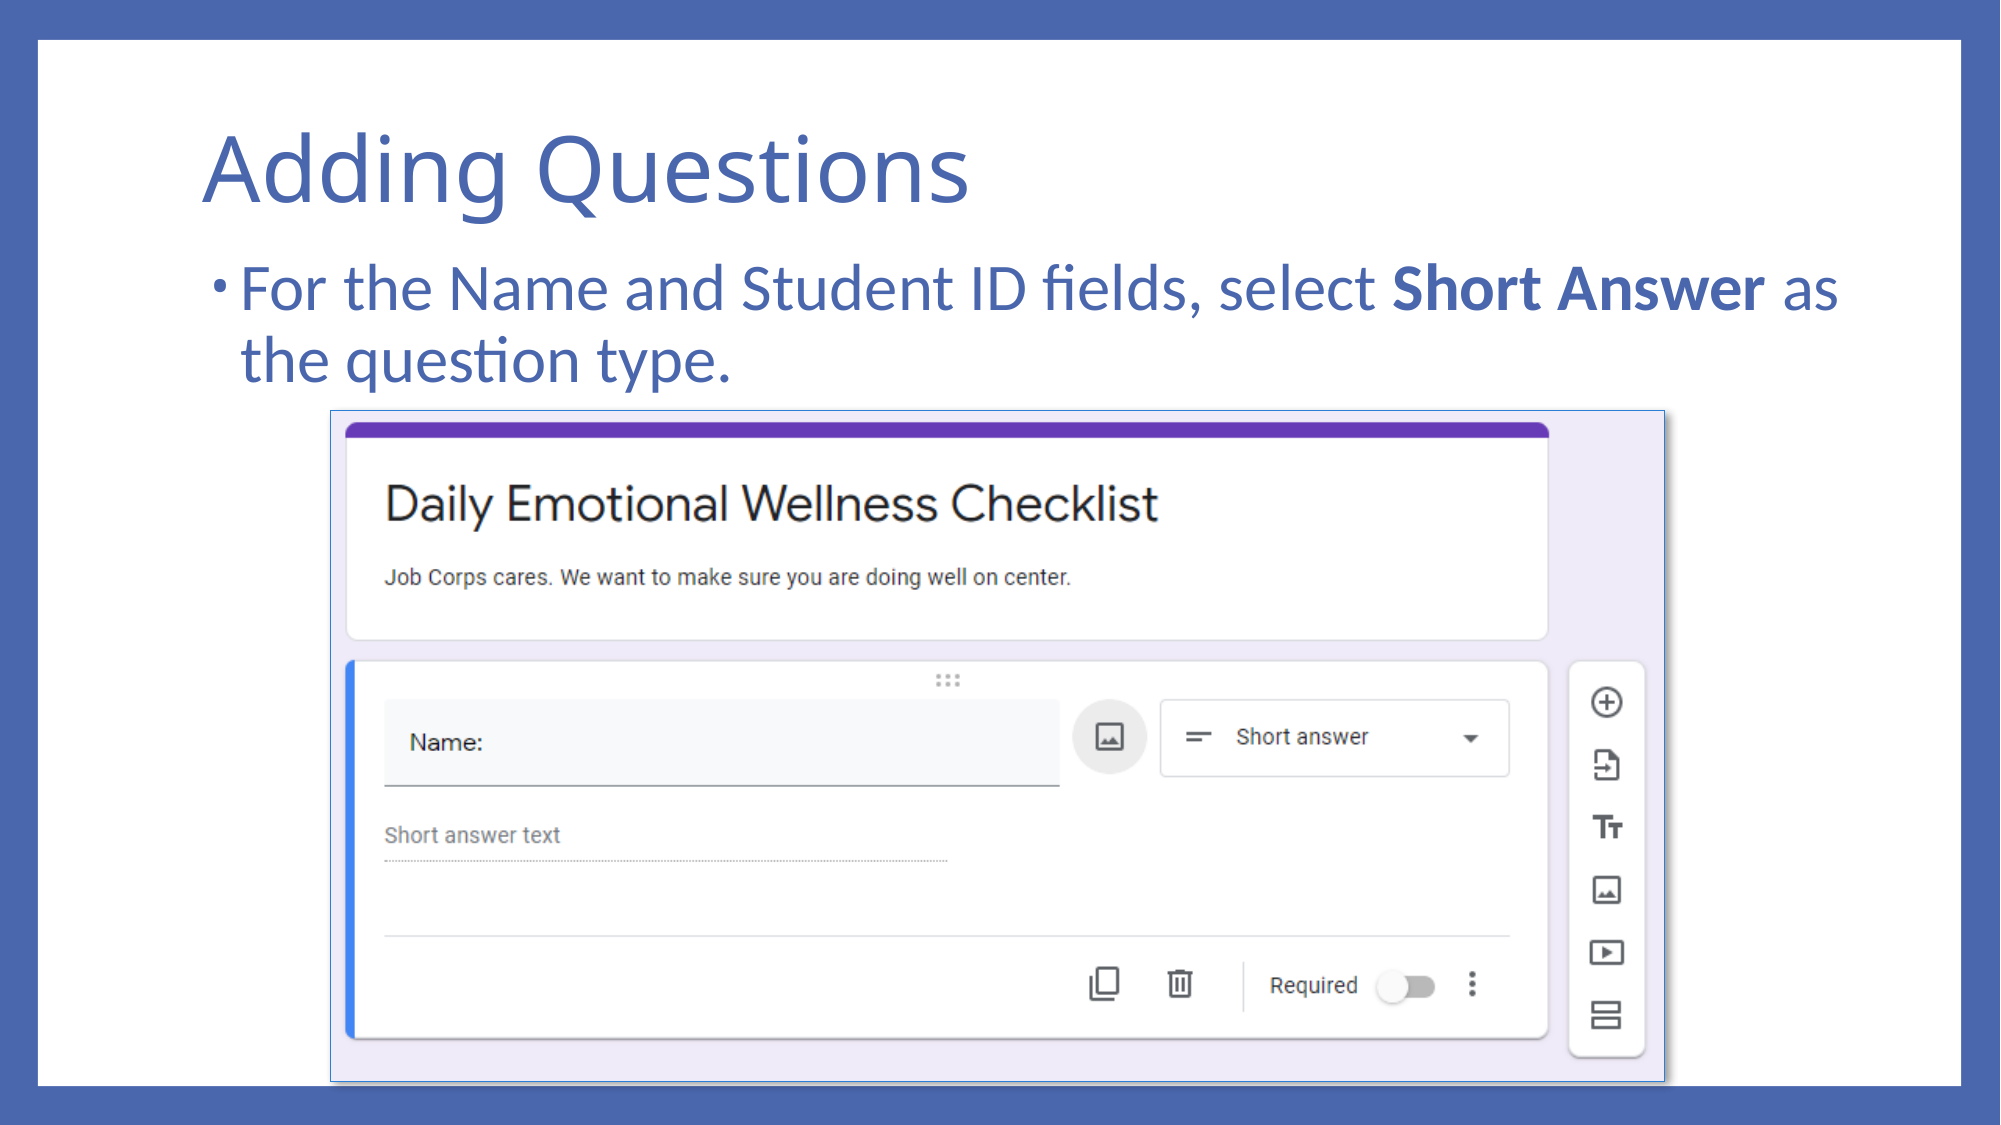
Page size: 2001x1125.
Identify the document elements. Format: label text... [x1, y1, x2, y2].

picture [329, 410, 1665, 1082]
title Adding Questions [187, 99, 1808, 245]
list For the Name and Student ID fields, select Short Answer as the question type. [187, 245, 1891, 1000]
